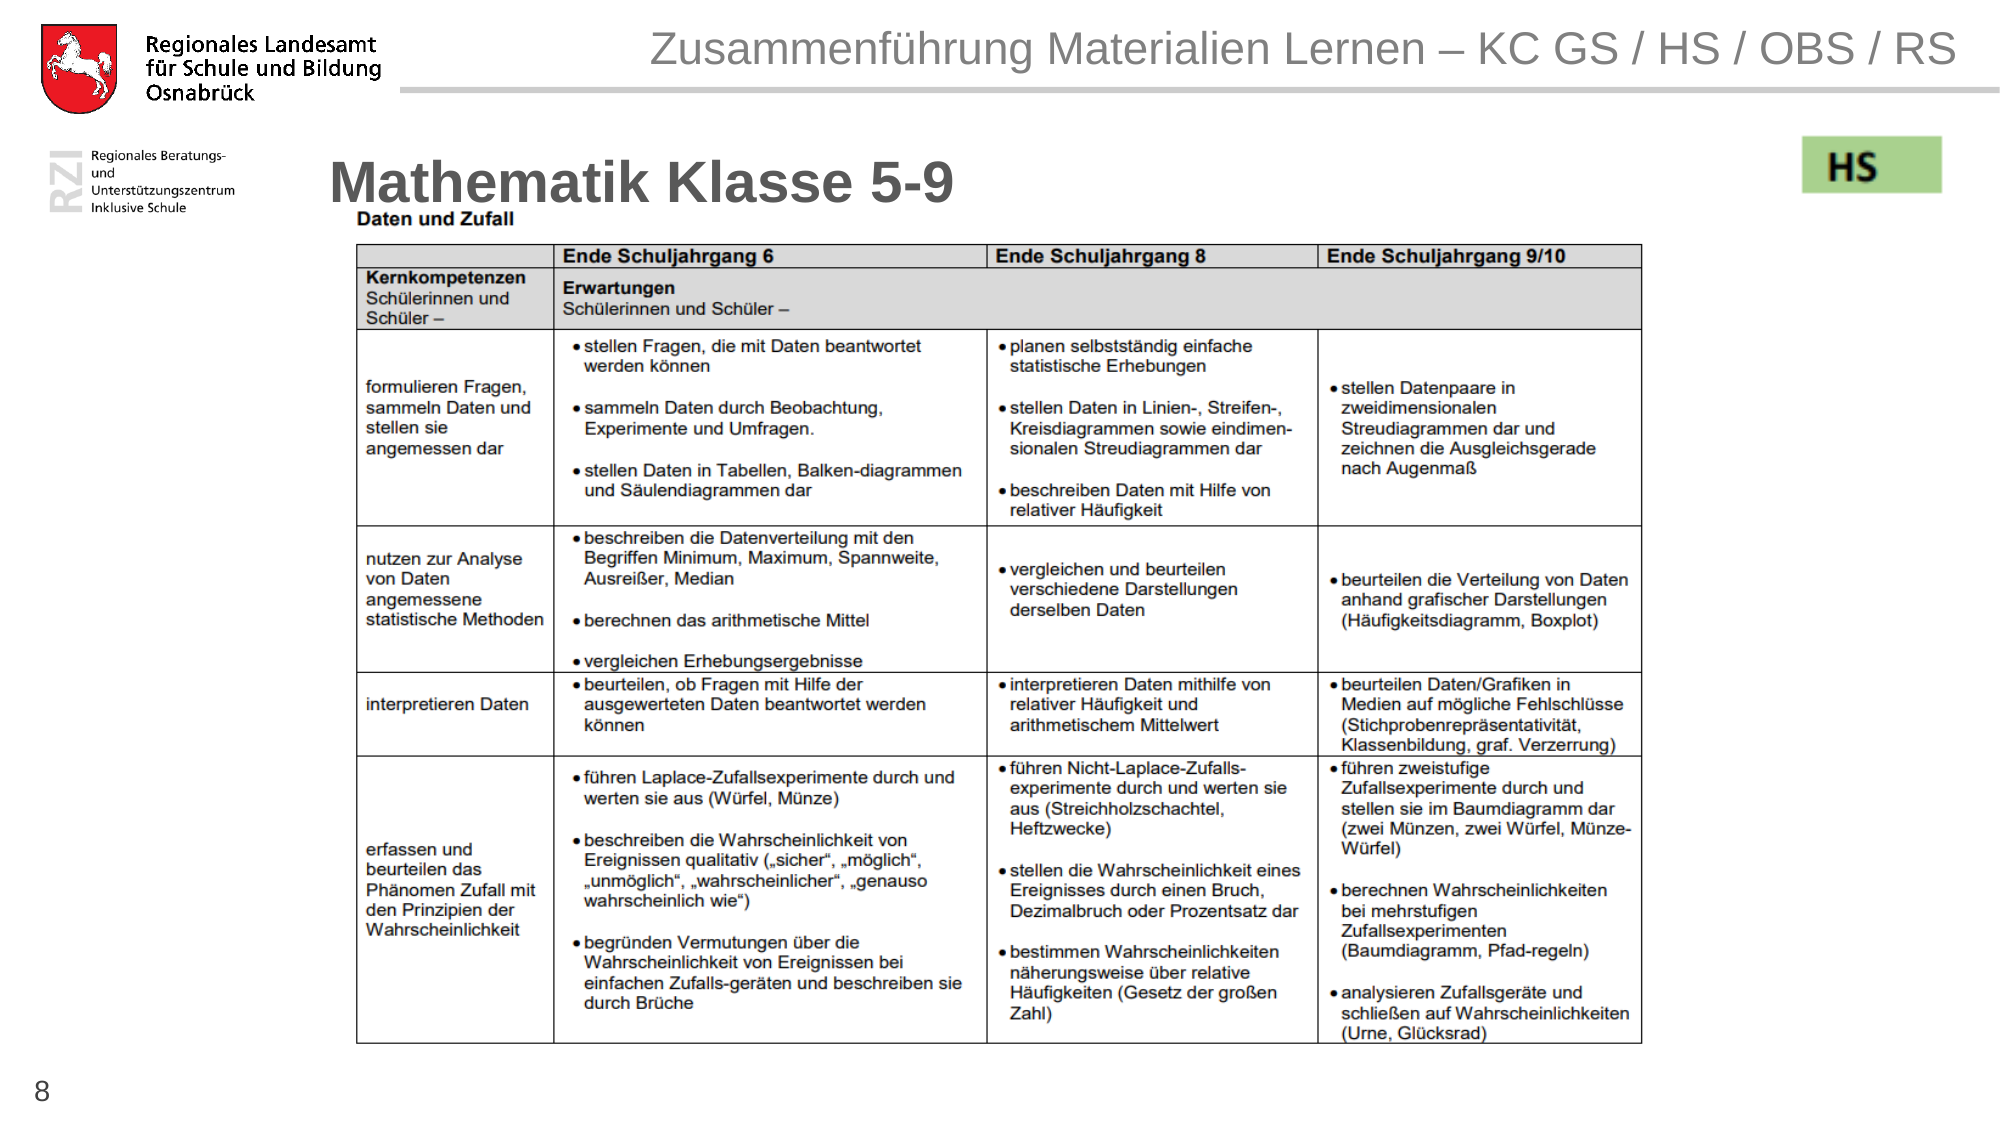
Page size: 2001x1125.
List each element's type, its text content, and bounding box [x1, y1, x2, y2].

picture [1790, 125, 1946, 209]
slide_number 8 [0, 1064, 85, 1125]
title Mathematik Klasse 5-9 [314, 137, 1378, 223]
picture [41, 24, 400, 114]
text_box [1779, 137, 1945, 249]
picture [46, 145, 235, 214]
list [338, 207, 1674, 1059]
